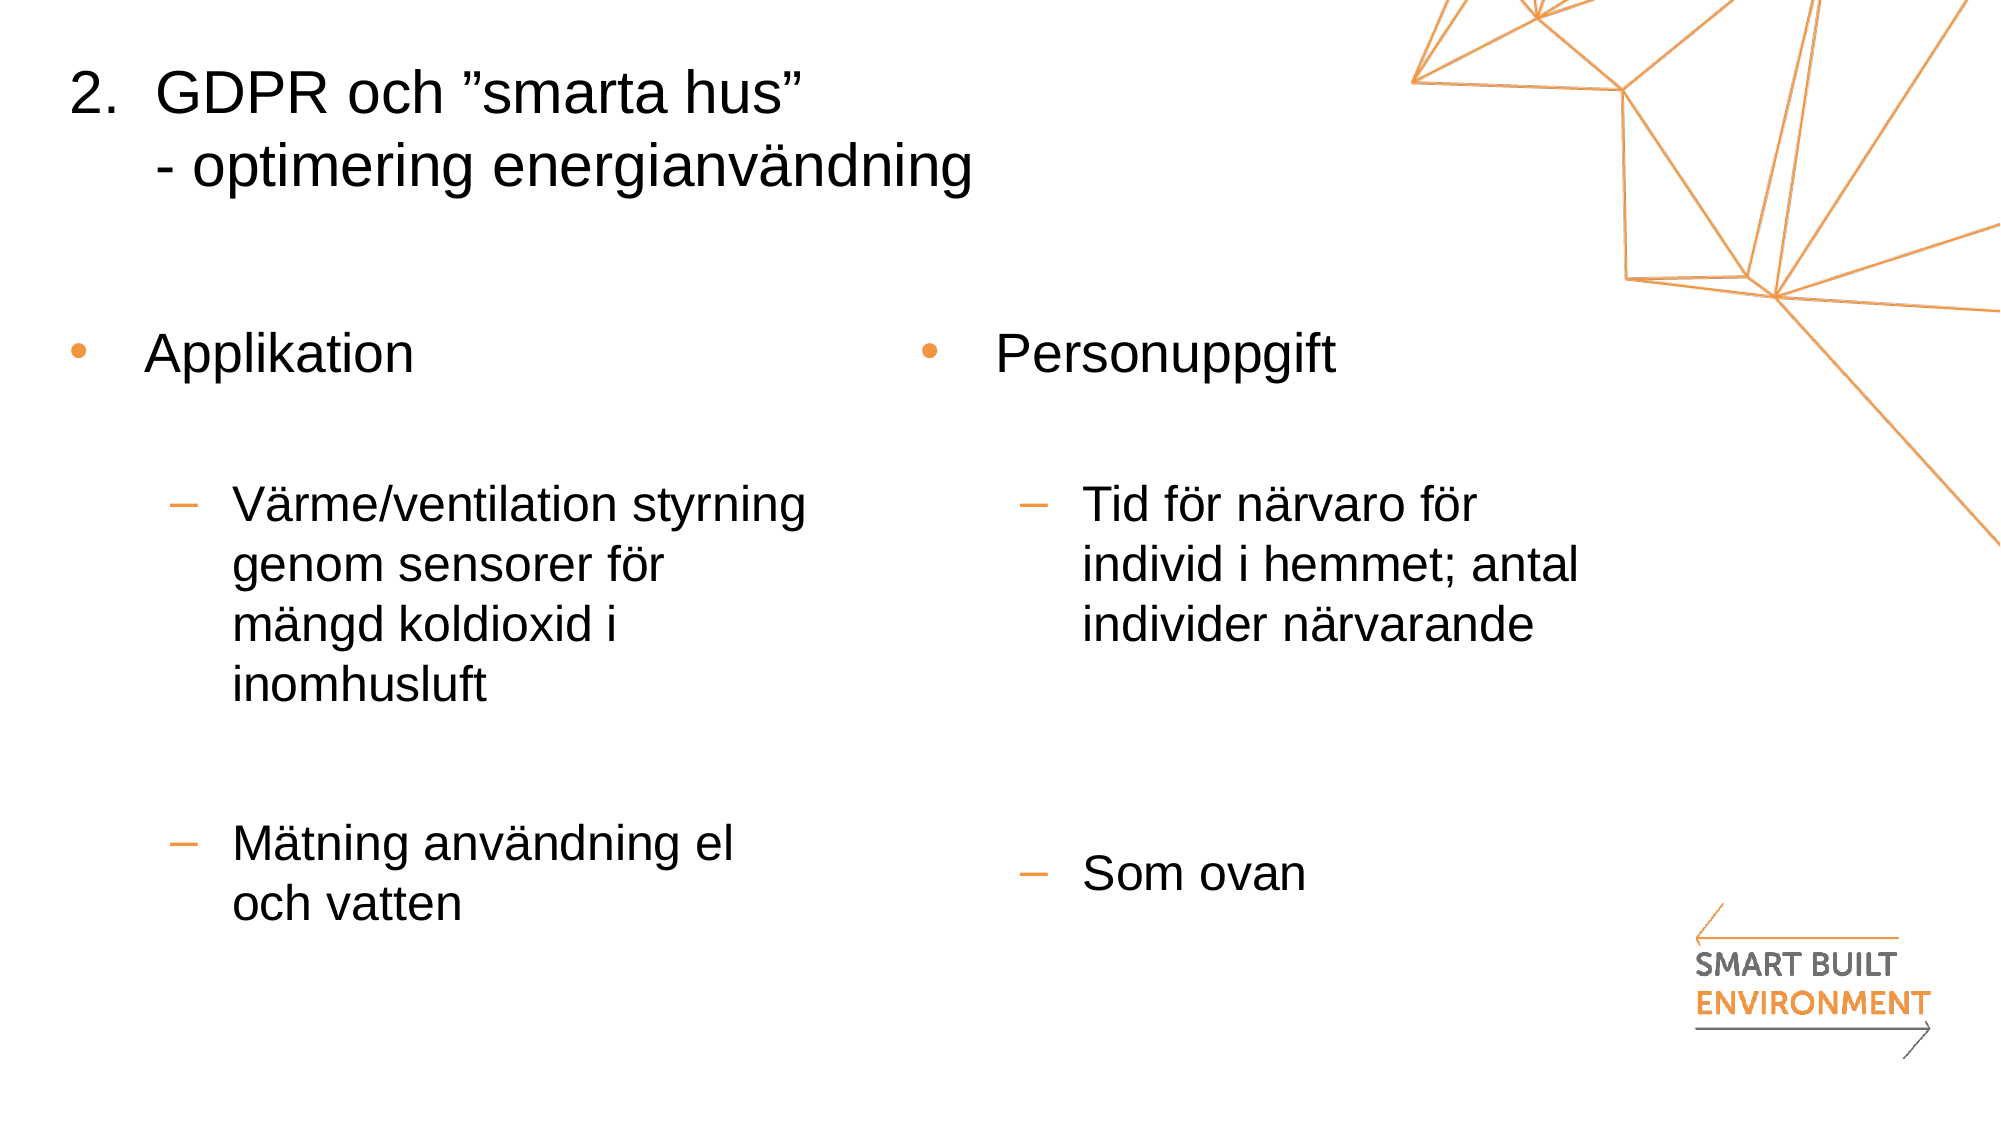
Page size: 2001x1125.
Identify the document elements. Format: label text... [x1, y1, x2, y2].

list Applikation Värme/ventilation styrning genom sensorer för mängd koldioxid i inomhusluft Mätning användning el och vatten [54, 231, 827, 1007]
picture [1694, 902, 1931, 1059]
list Personuppgift Tid för närvaro för individ i hemmet; antal individer närvarande Som ovan [905, 231, 1630, 1007]
picture [1409, 0, 2001, 575]
title GDPR och ”smarta hus” - optimering energianvändning [54, 45, 1410, 206]
